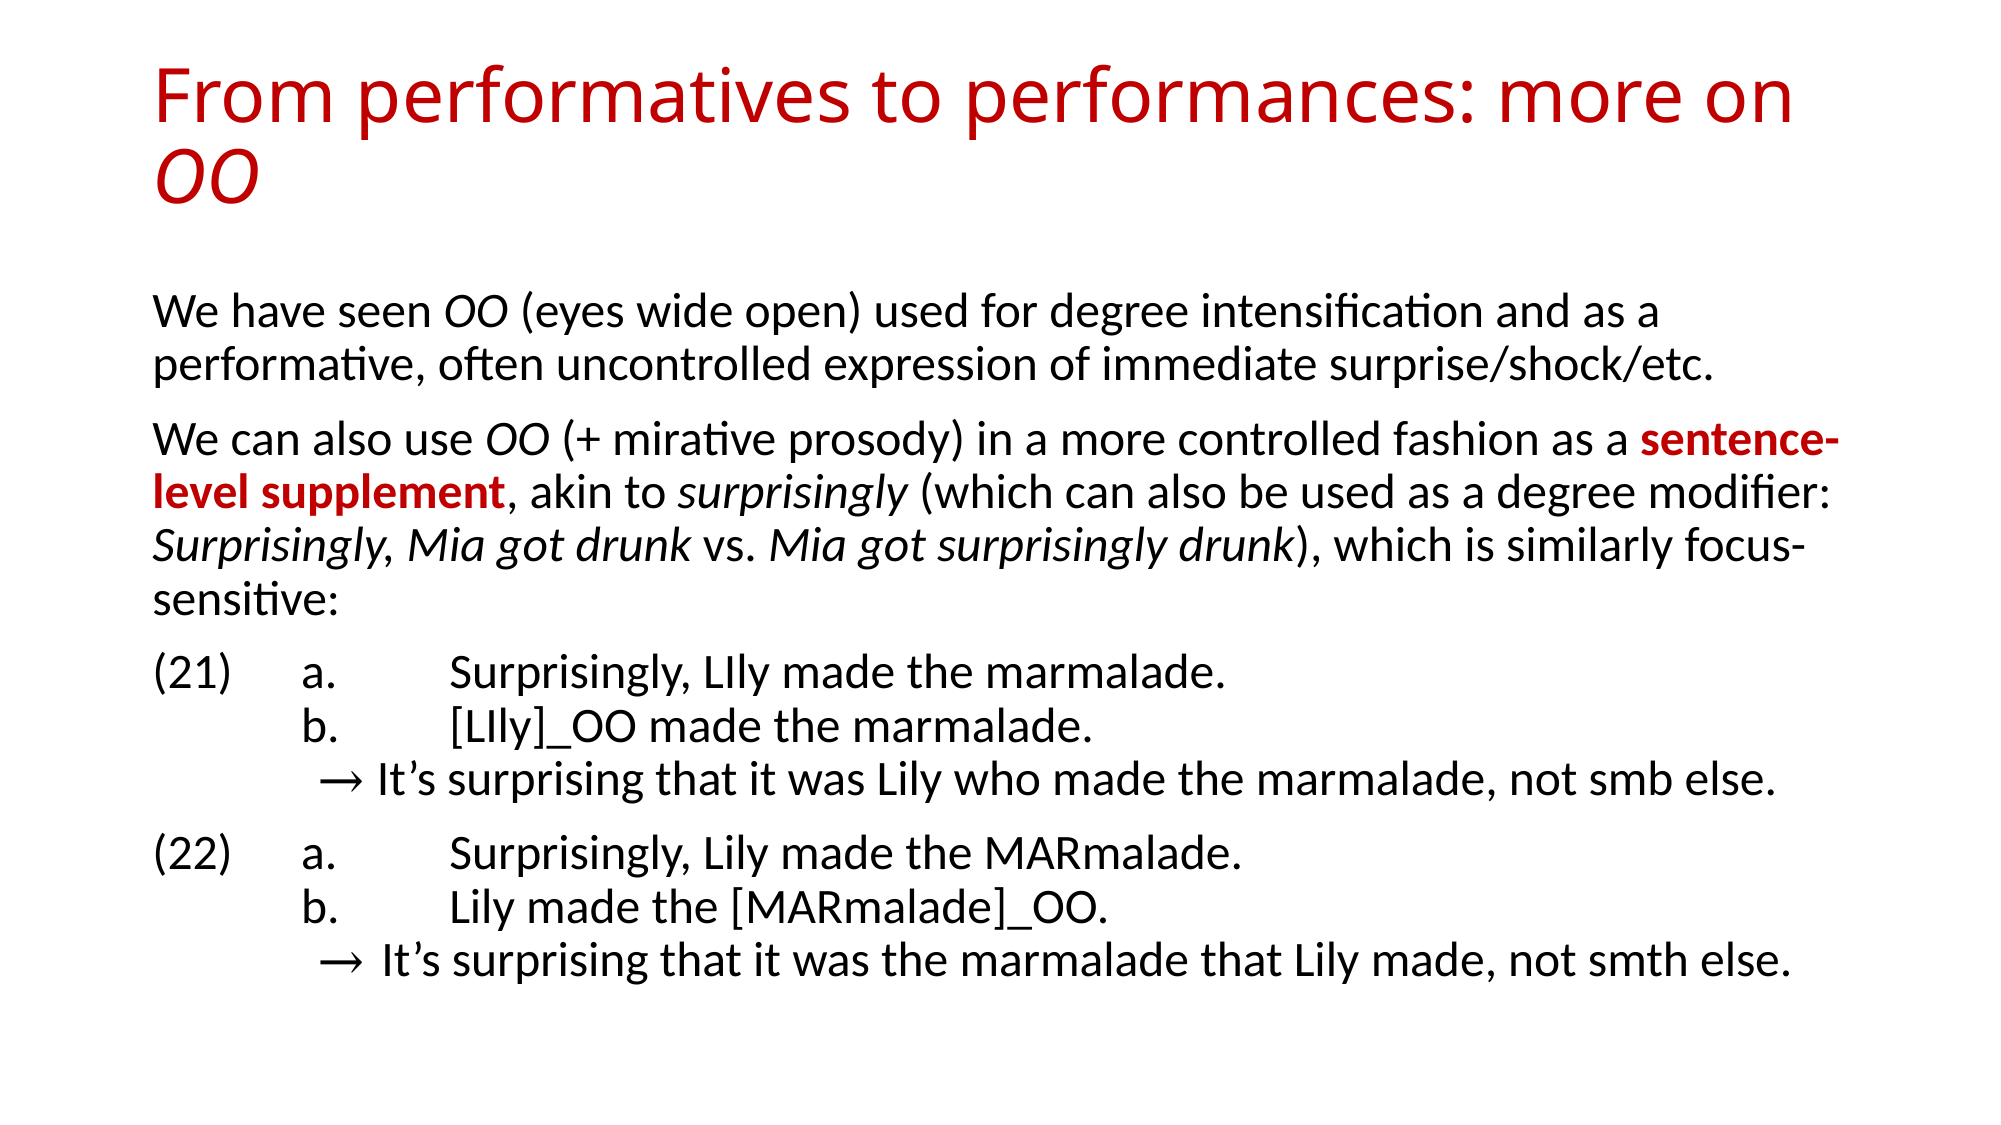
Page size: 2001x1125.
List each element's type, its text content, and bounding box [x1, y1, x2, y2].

list We have seen OO (eyes wide open) used for degree intensification and as a performative, often uncontrolled expression of immediate surprise/shock/etc. We can also use OO (+ mirative prosody) in a more controlled fashion as a sentence-level supplement, akin to surprisingly (which can also be used as a degree modifier: Surprisingly, Mia got drunk vs. Mia got surprisingly drunk), which is similarly focus-sensitive: (21) a. Surprisingly, LIly made the marmalade. b. [LIly]_OO made the marmalade. → It’s surprising that it was Lily who made the marmalade, not smb else. (22) a. Surprisingly, Lily made the MARmalade. b. Lily made the [MARmalade]_OO. → It’s surprising that it was the marmalade that Lily made, not smth else. [137, 277, 1863, 1014]
title From performatives to performances: more on OO [137, 0, 1863, 277]
